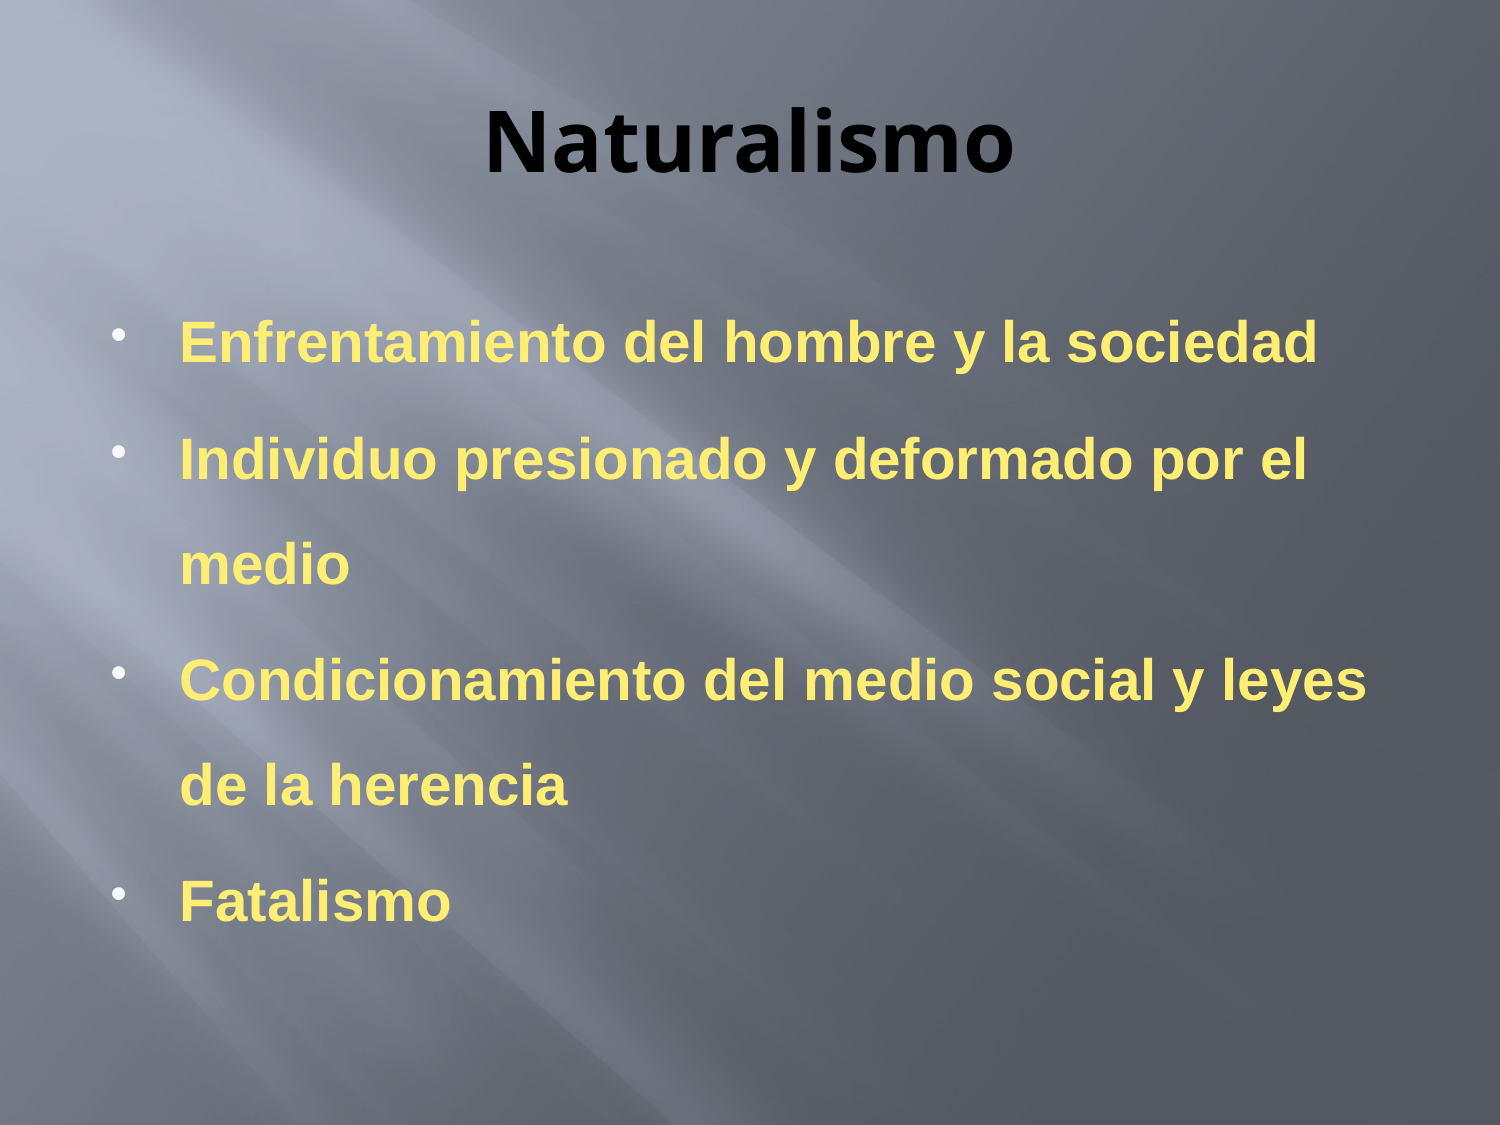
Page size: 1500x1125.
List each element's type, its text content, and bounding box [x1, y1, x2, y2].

title Naturalismo [75, 45, 1425, 233]
list Enfrentamiento del hombre y la sociedad Individuo presionado y deformado por el medio Condicionamiento del medio social y leyes de la herencia Fatalismo [75, 262, 1425, 1035]
